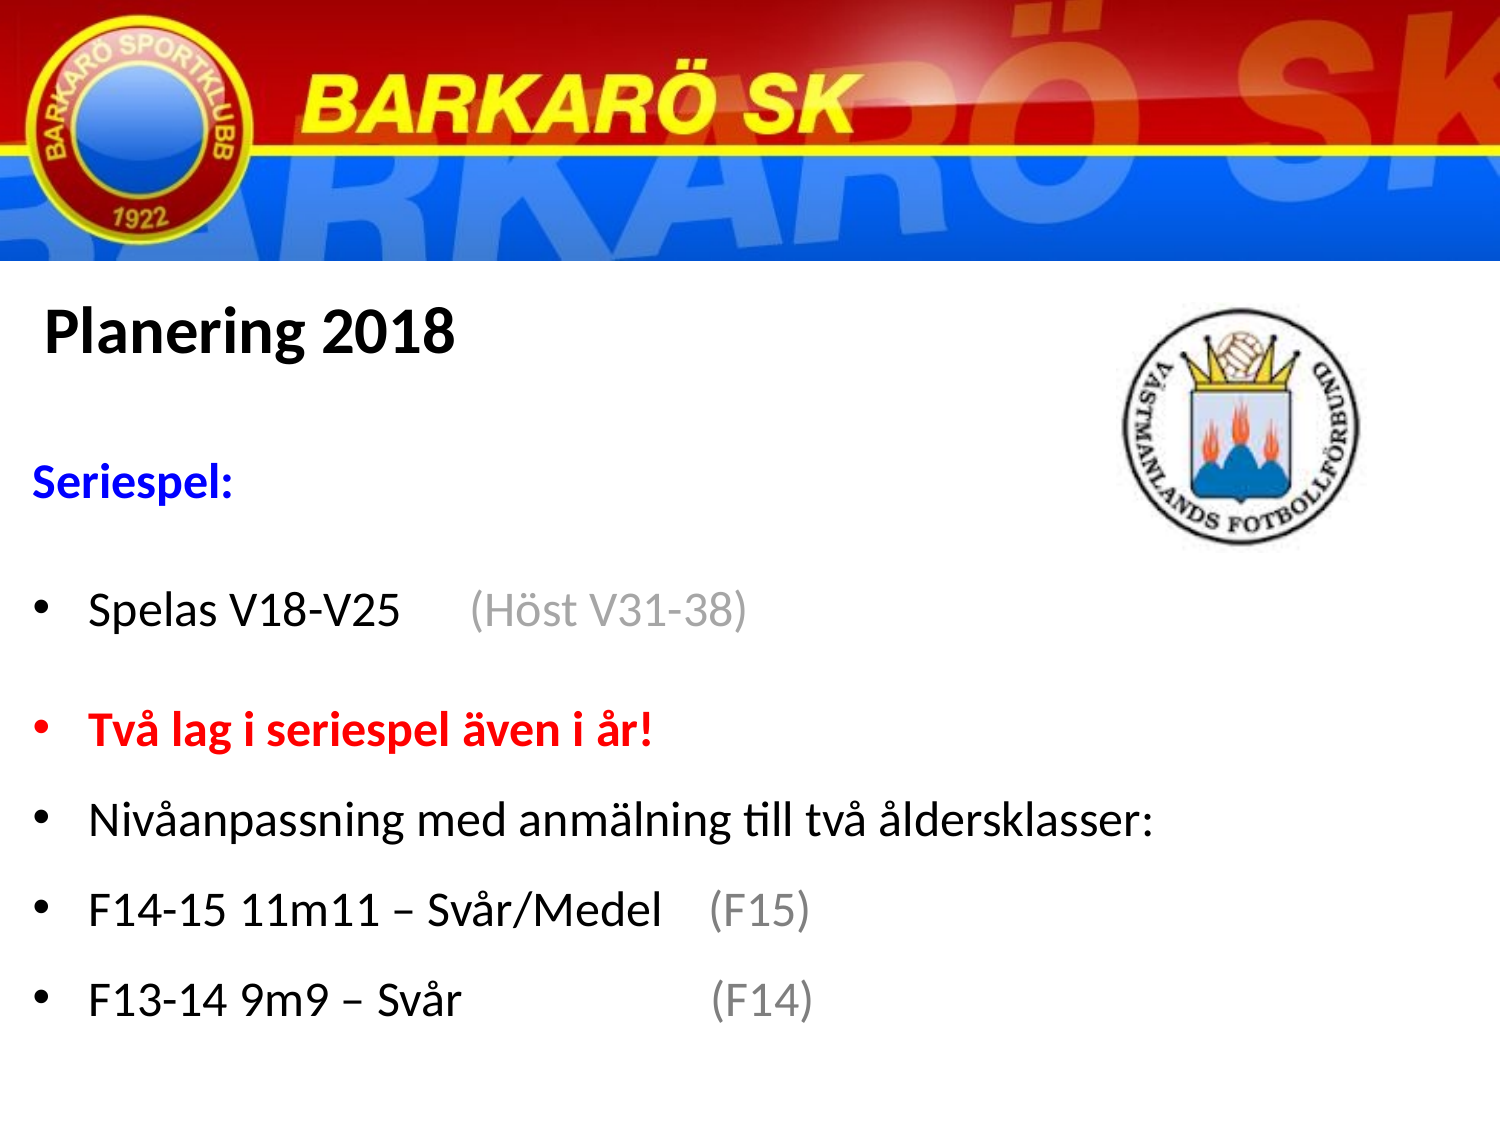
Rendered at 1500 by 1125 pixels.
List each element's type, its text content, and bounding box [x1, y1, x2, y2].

picture [0, 0, 1500, 261]
picture [1115, 302, 1367, 553]
text_box Planering 2018 [29, 302, 1081, 398]
text_box Spelas V18-V25 (Höst V31-38) Två lag i seriespel även i år! Nivåanpassning med anmälning till två åldersklasser: F14-15 11m11 – Svår/Medel (F15) F13-14 9m9 – Svår (F14) [17, 527, 1388, 1106]
text_box Seriespel: [17, 397, 916, 516]
